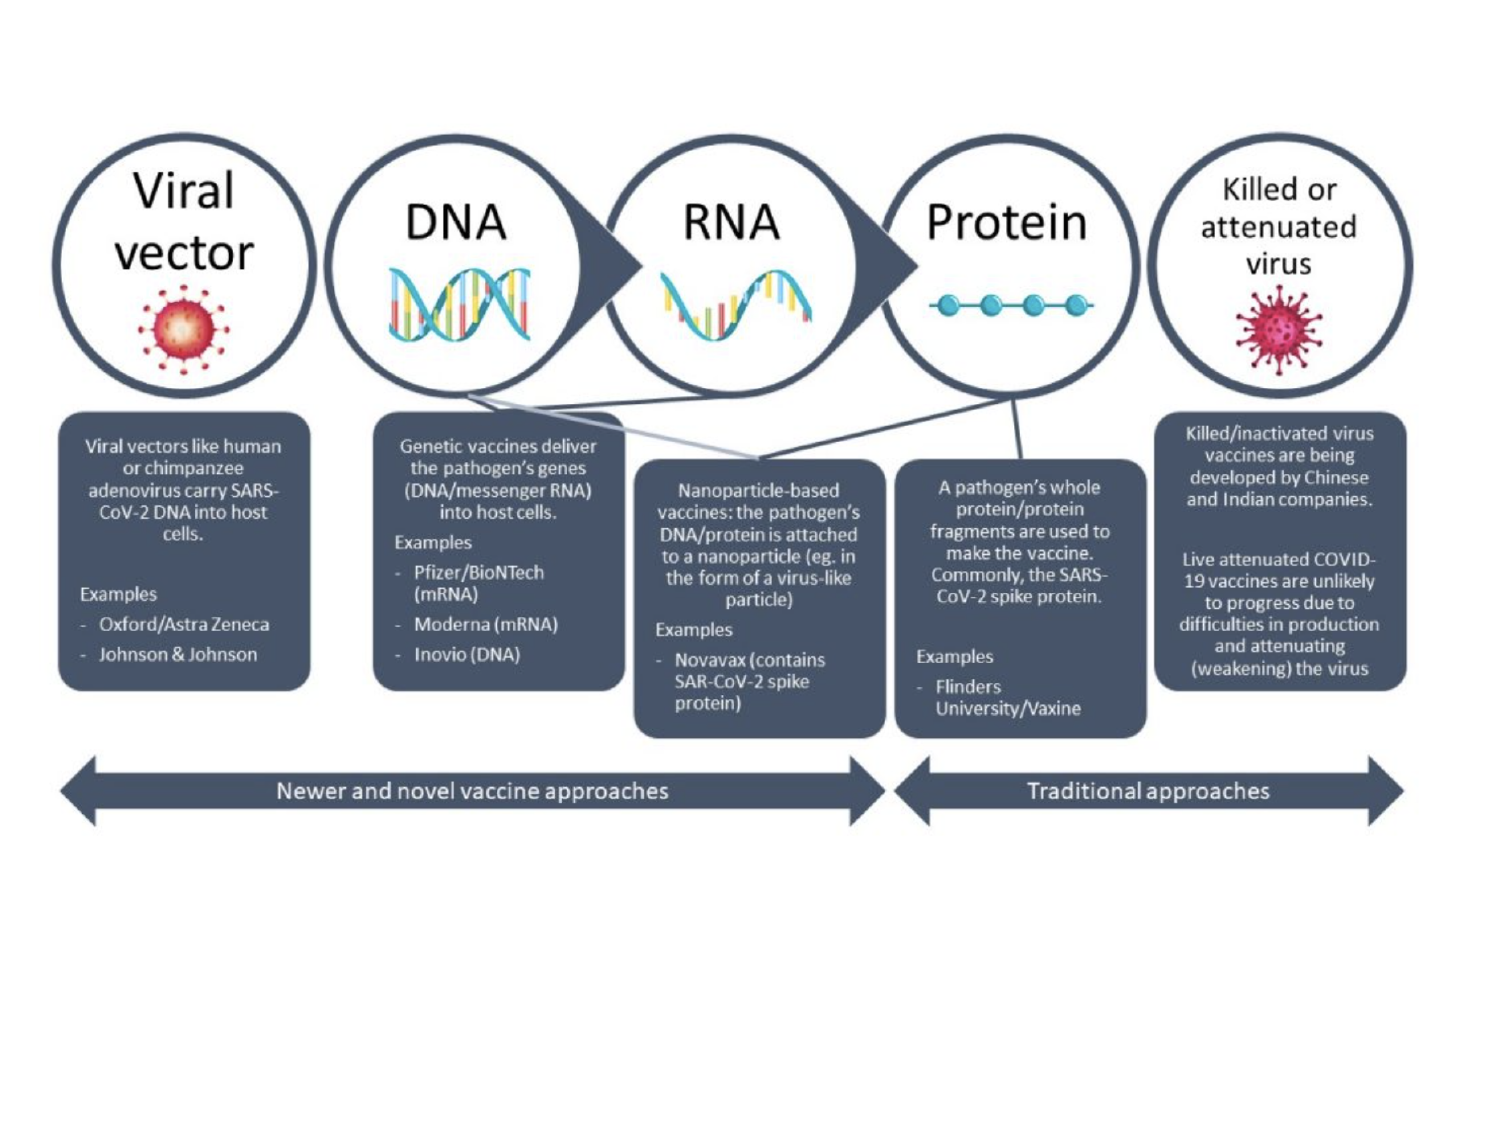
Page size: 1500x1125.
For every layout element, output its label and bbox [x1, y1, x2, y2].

picture [0, 68, 1500, 876]
